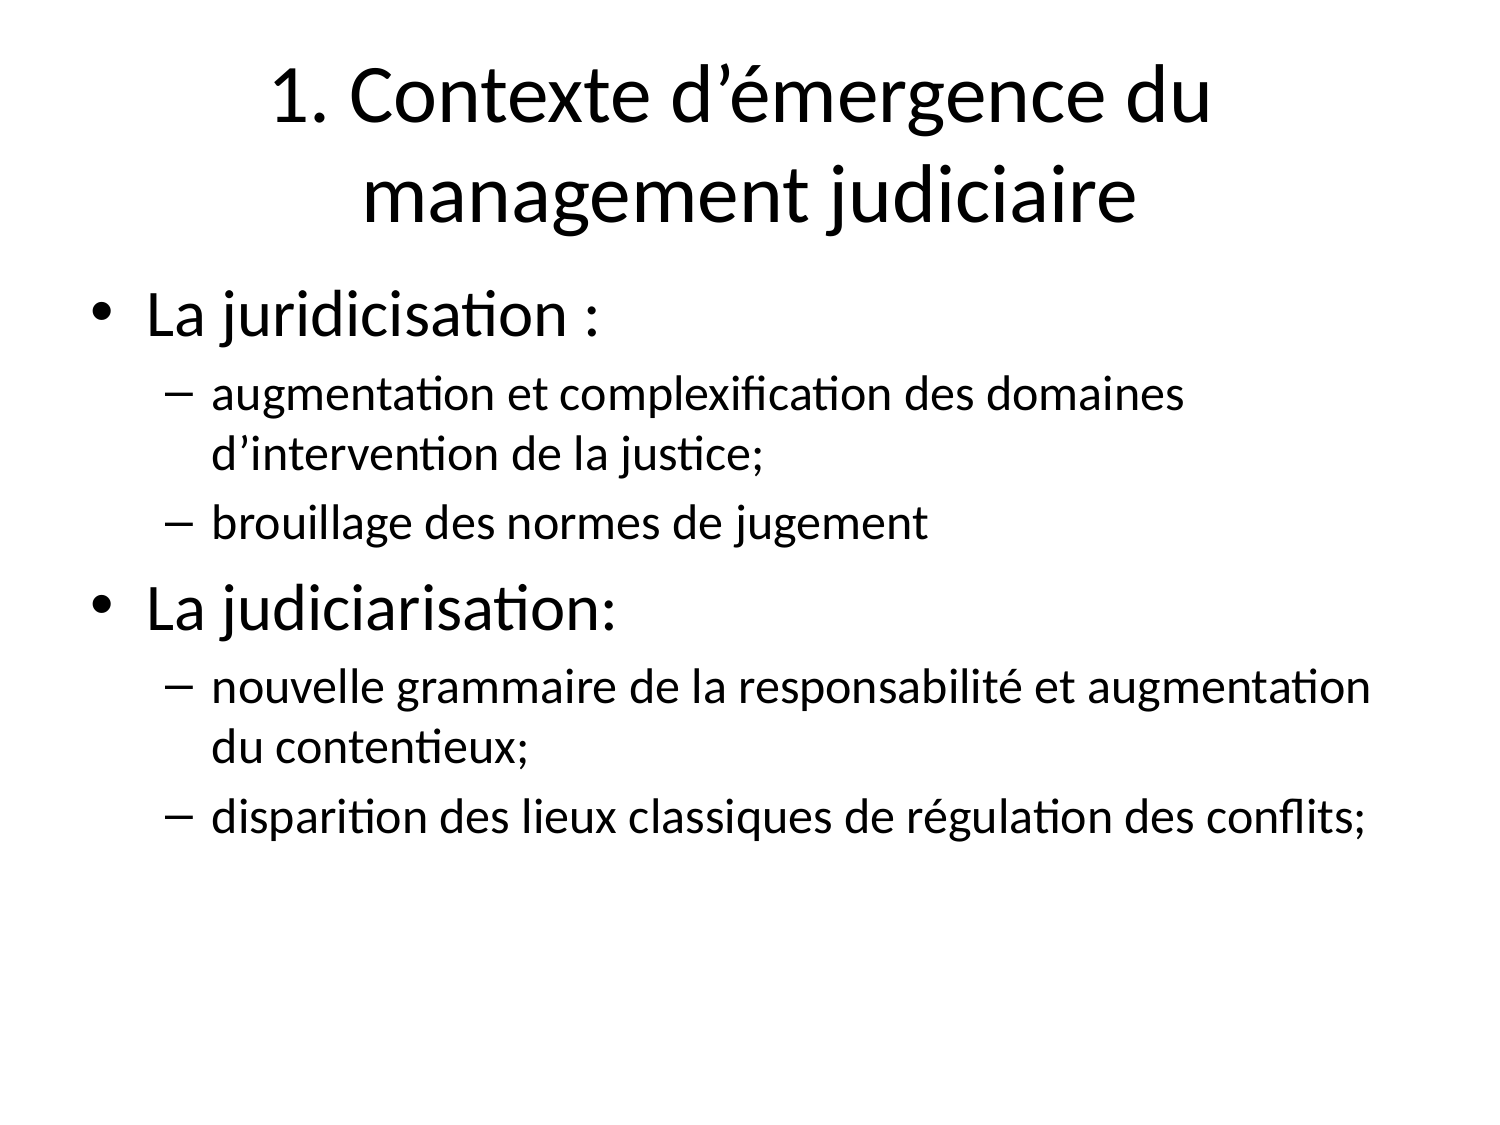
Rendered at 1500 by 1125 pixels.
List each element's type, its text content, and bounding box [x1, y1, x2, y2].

title 1. Contexte d’émergence du management judiciaire [74, 44, 1426, 233]
list La juridicisation : augmentation et complexification des domaines d’intervention de la justice; brouillage des normes de jugement La judiciarisation: nouvelle grammaire de la responsabilité et augmentation du contentieux; disparition des lieux classiques de régulation des conflits; [74, 262, 1426, 1006]
